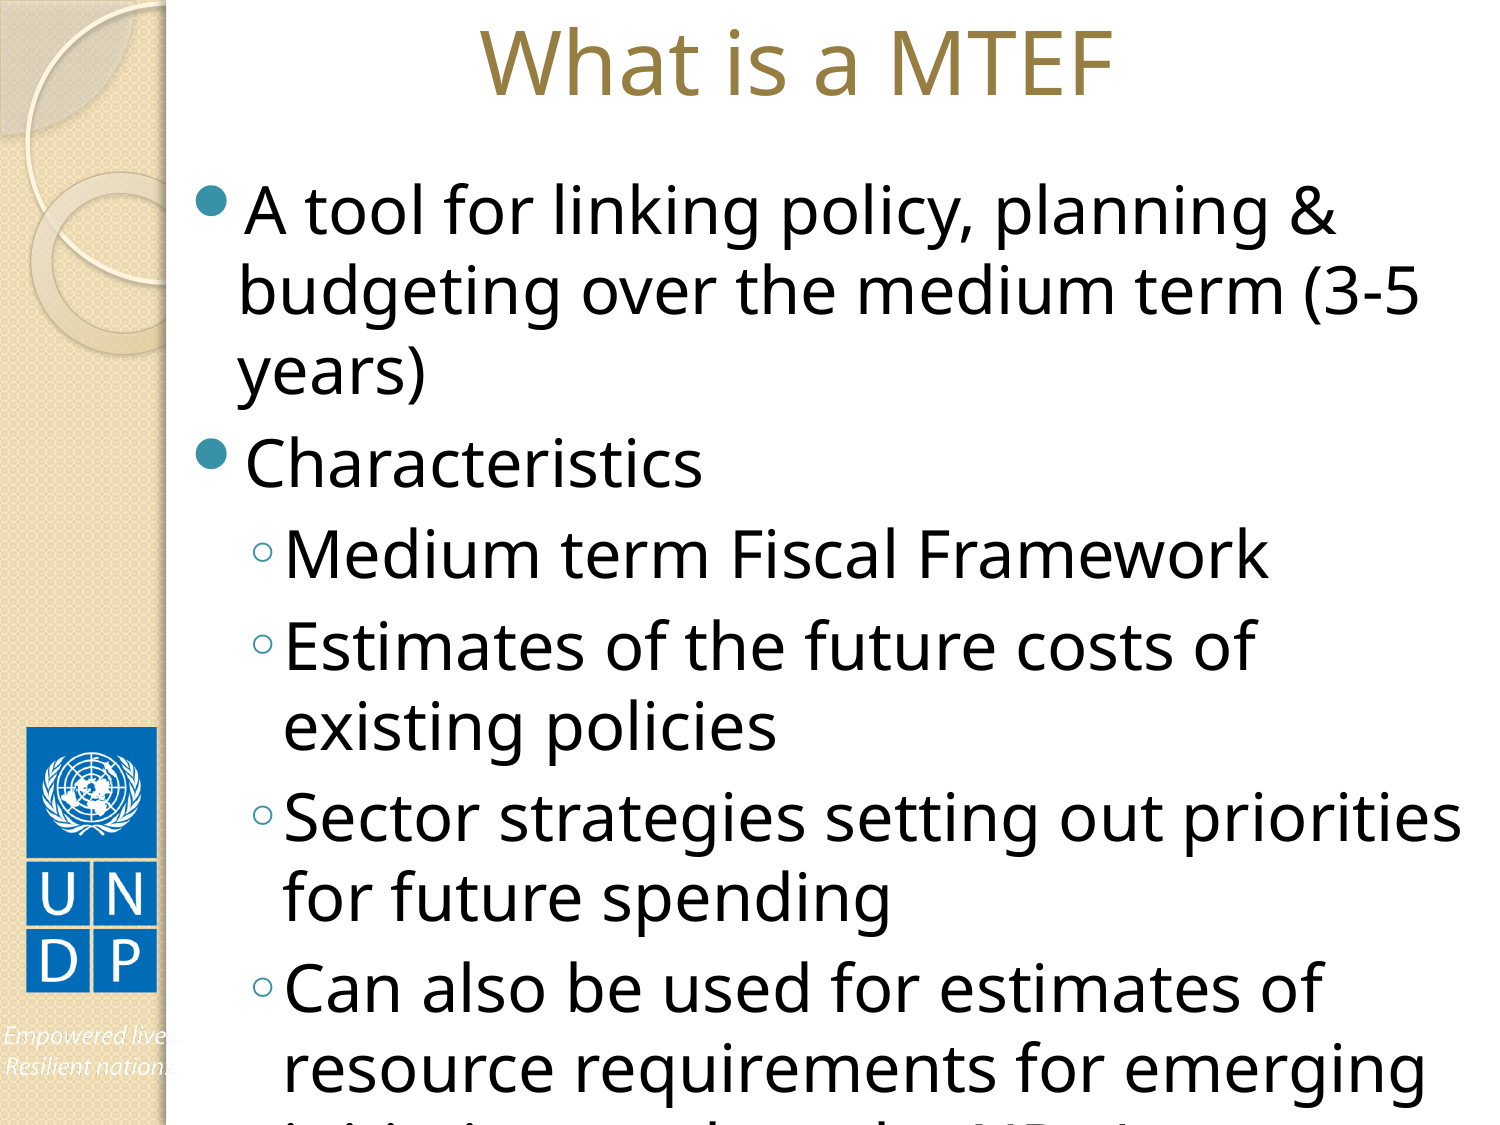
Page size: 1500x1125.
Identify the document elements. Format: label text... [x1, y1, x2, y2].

picture [2, 727, 185, 1082]
title What is a MTEF [206, 0, 1388, 137]
list A tool for linking policy, planning & budgeting over the medium term (3-5 years) Characteristics Medium term Fiscal Framework Estimates of the future costs of existing policies Sector strategies setting out priorities for future spending Can also be used for estimates of resource requirements for emerging initiatives such as the NPoAs [163, 160, 1500, 1035]
